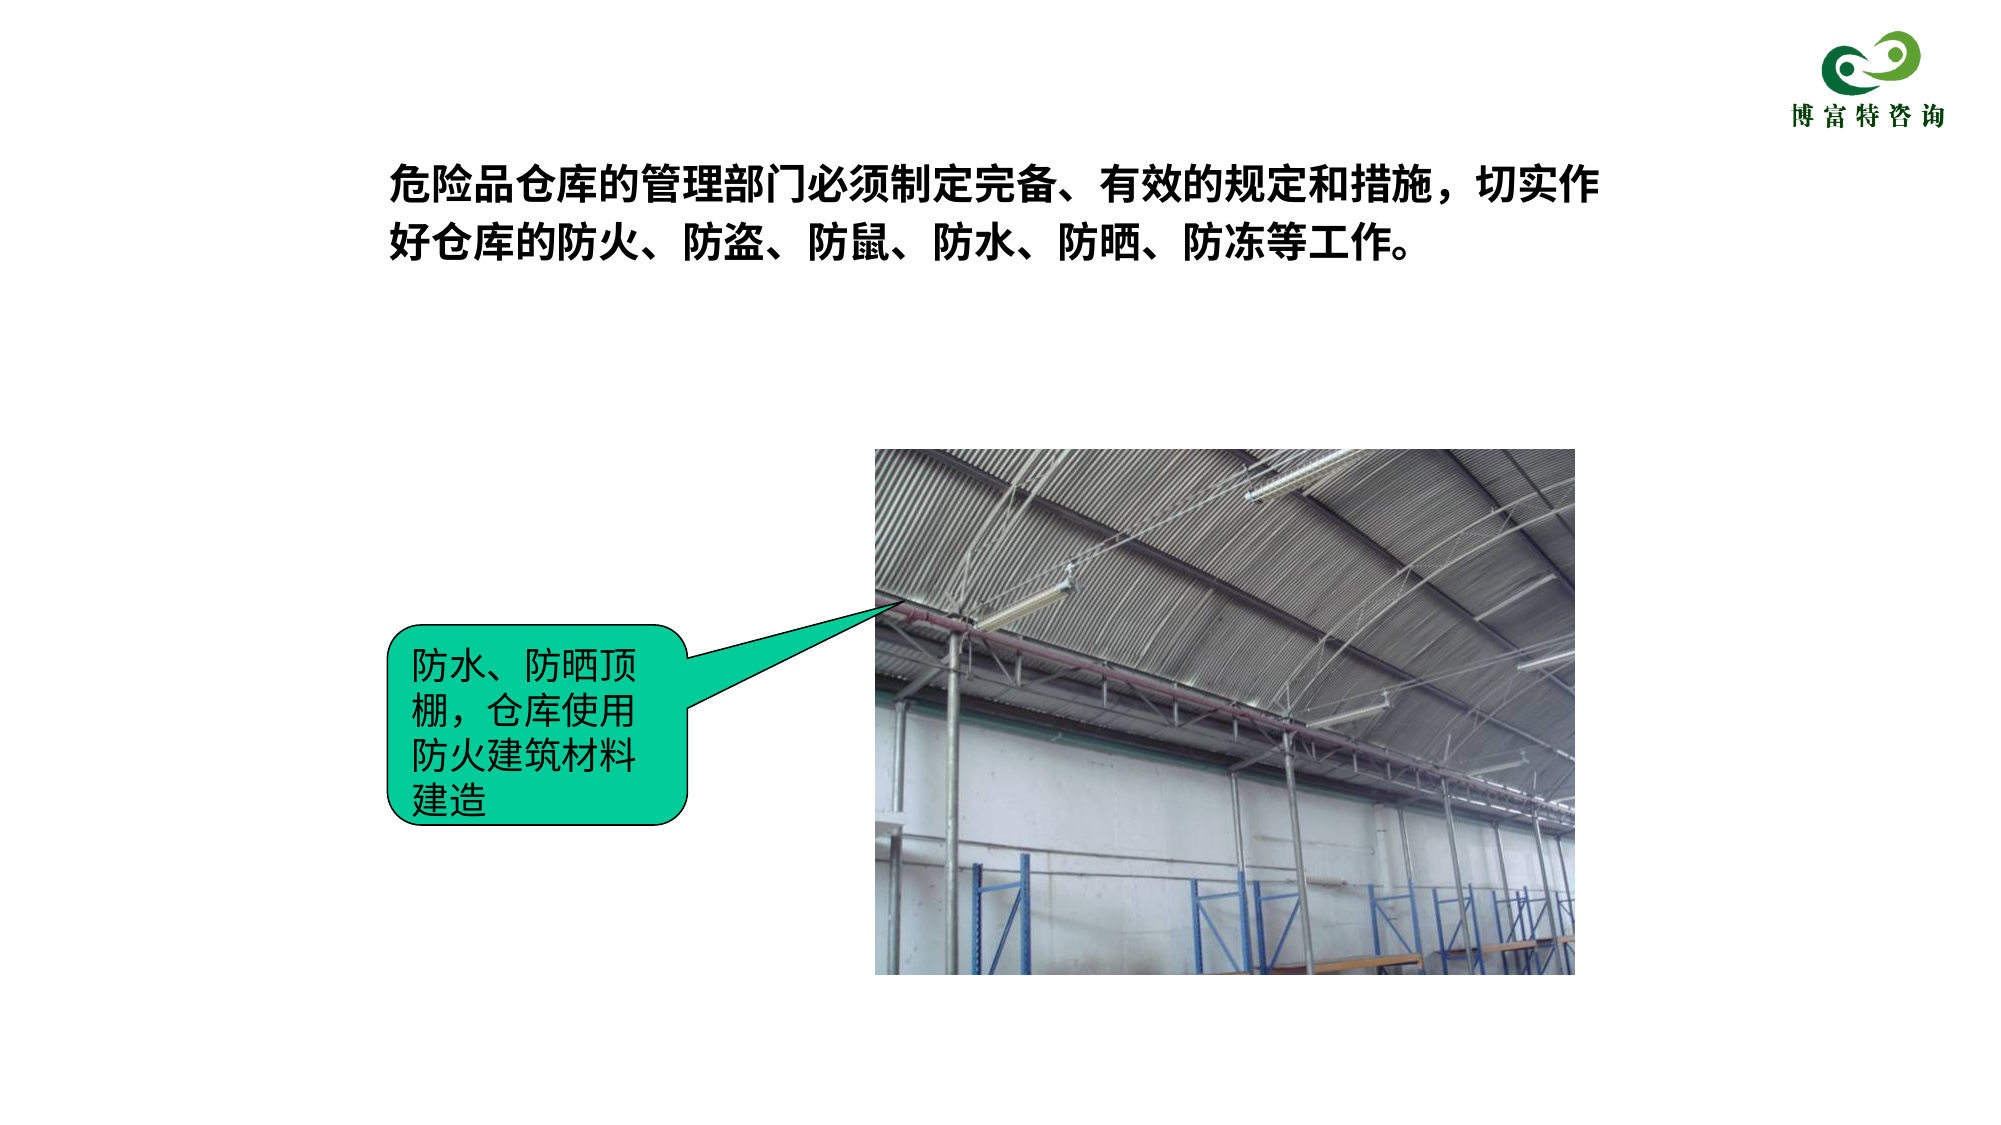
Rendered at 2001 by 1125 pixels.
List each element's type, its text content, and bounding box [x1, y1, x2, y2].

text_box 防水、防晒顶棚，仓库使用防火建筑材料建造 [387, 609, 874, 826]
picture [1772, 30, 1969, 131]
text_box 危险品仓库的管理部门必须制定完备、有效的规定和措施，切实作 好仓库的防火、防盗、防鼠、防水、防晒、防冻等工作。 [374, 149, 1638, 325]
picture [874, 449, 1575, 975]
